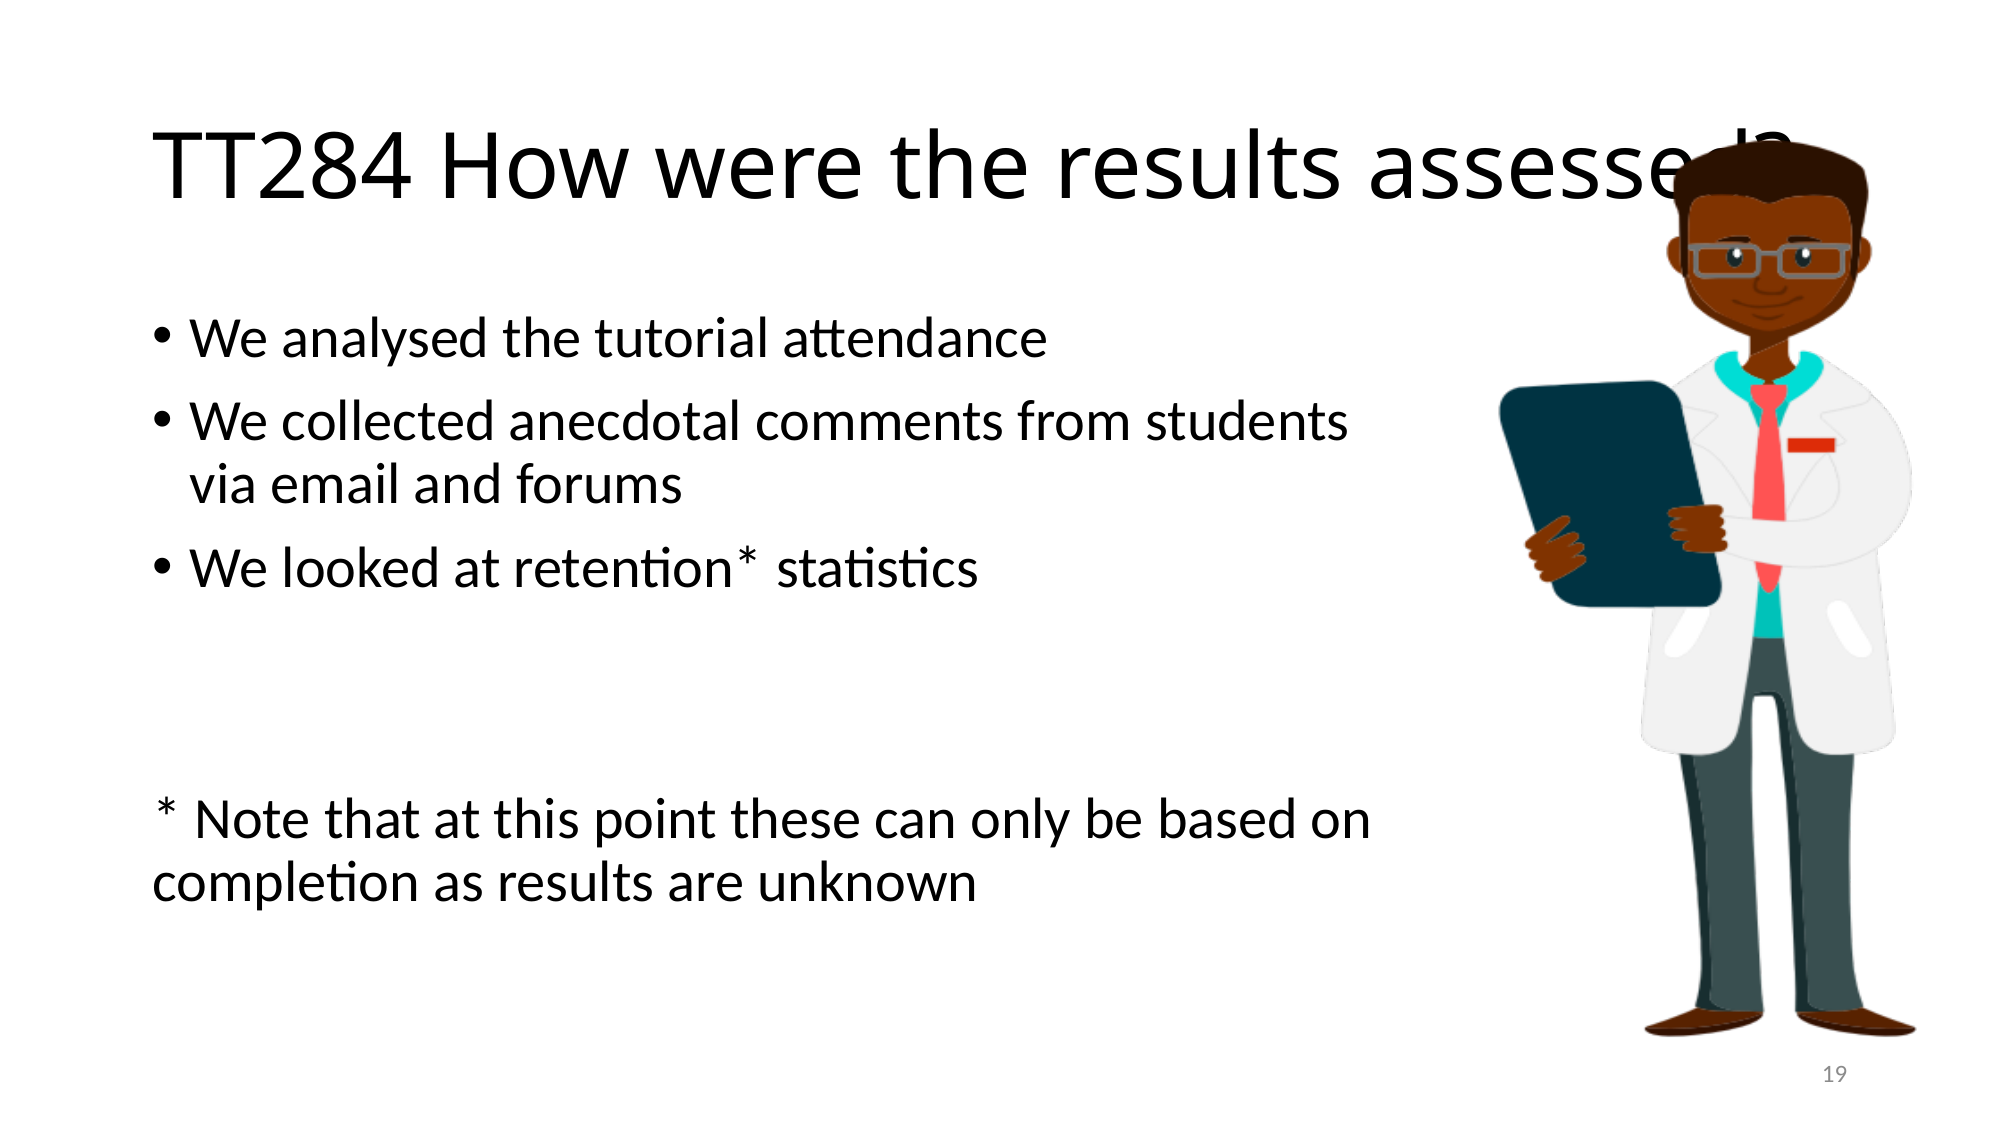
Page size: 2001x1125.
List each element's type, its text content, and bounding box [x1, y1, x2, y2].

list We analysed the tutorial attendance We collected anecdotal comments from students via email and forums We looked at retention* statistics * Note that at this point these can only be based on completion as results are unknown [137, 299, 1172, 1014]
title TT284 How were the results assessed? [137, 59, 1863, 278]
picture [1172, 111, 2000, 1056]
slide_number 19 [1412, 1056, 1863, 1103]
